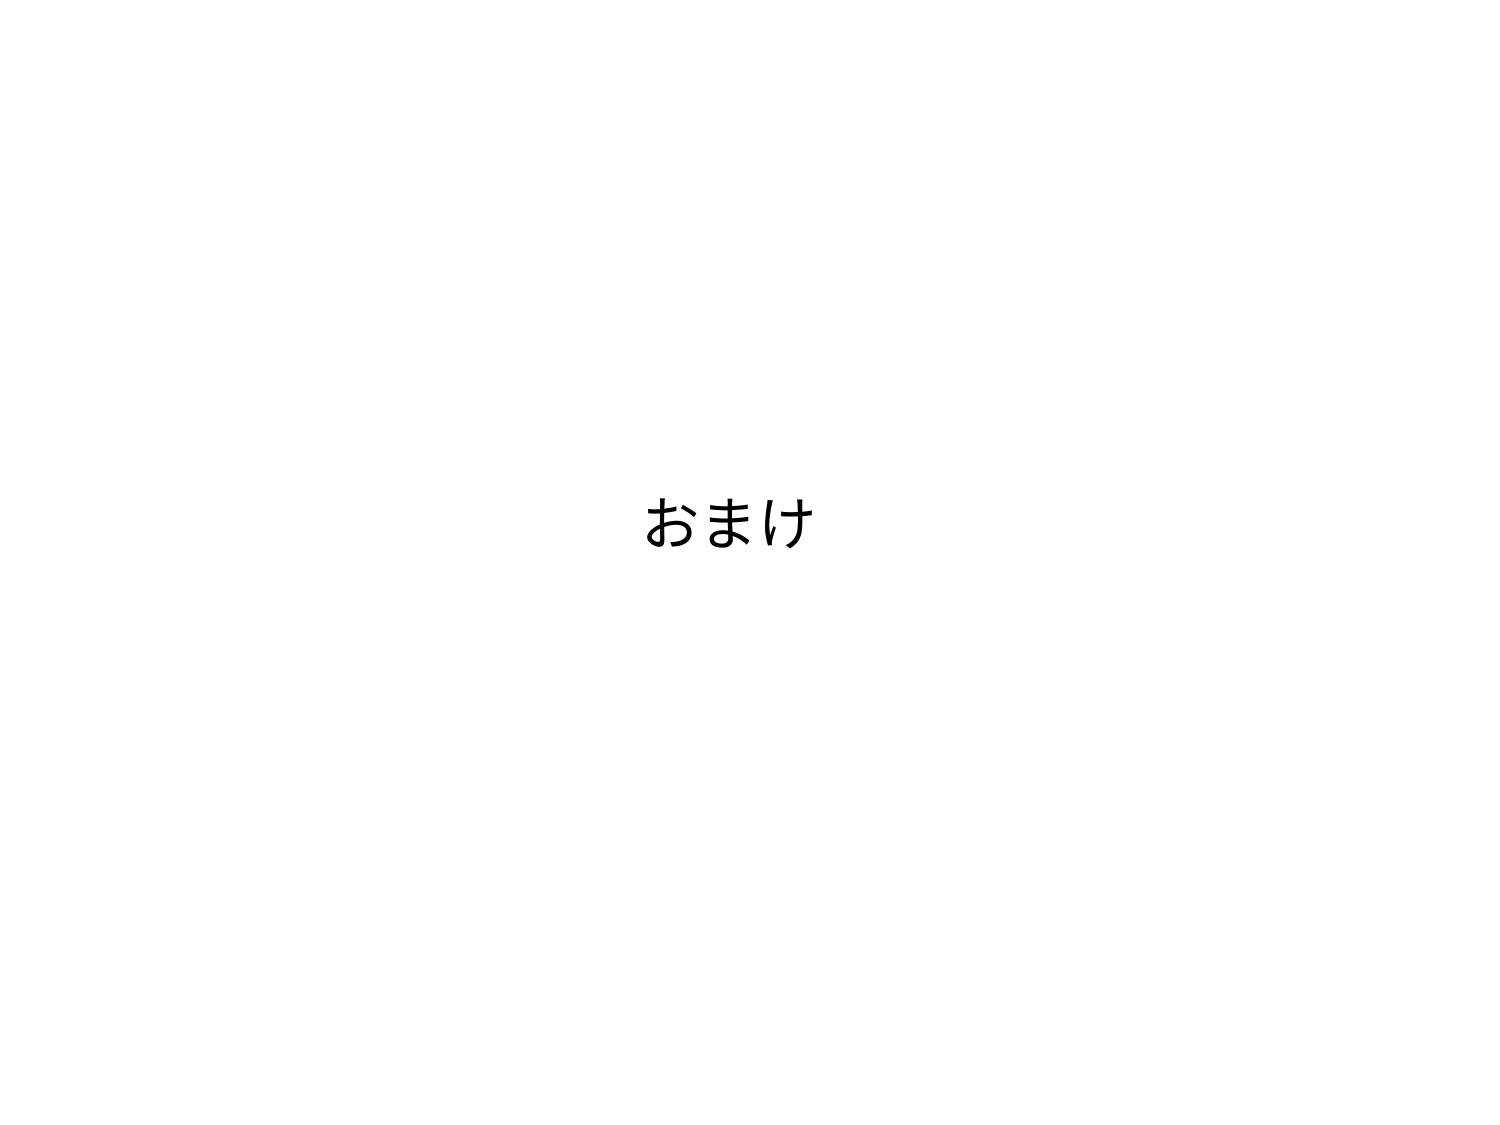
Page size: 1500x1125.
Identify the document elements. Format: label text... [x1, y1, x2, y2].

text_box おまけ [626, 479, 832, 565]
